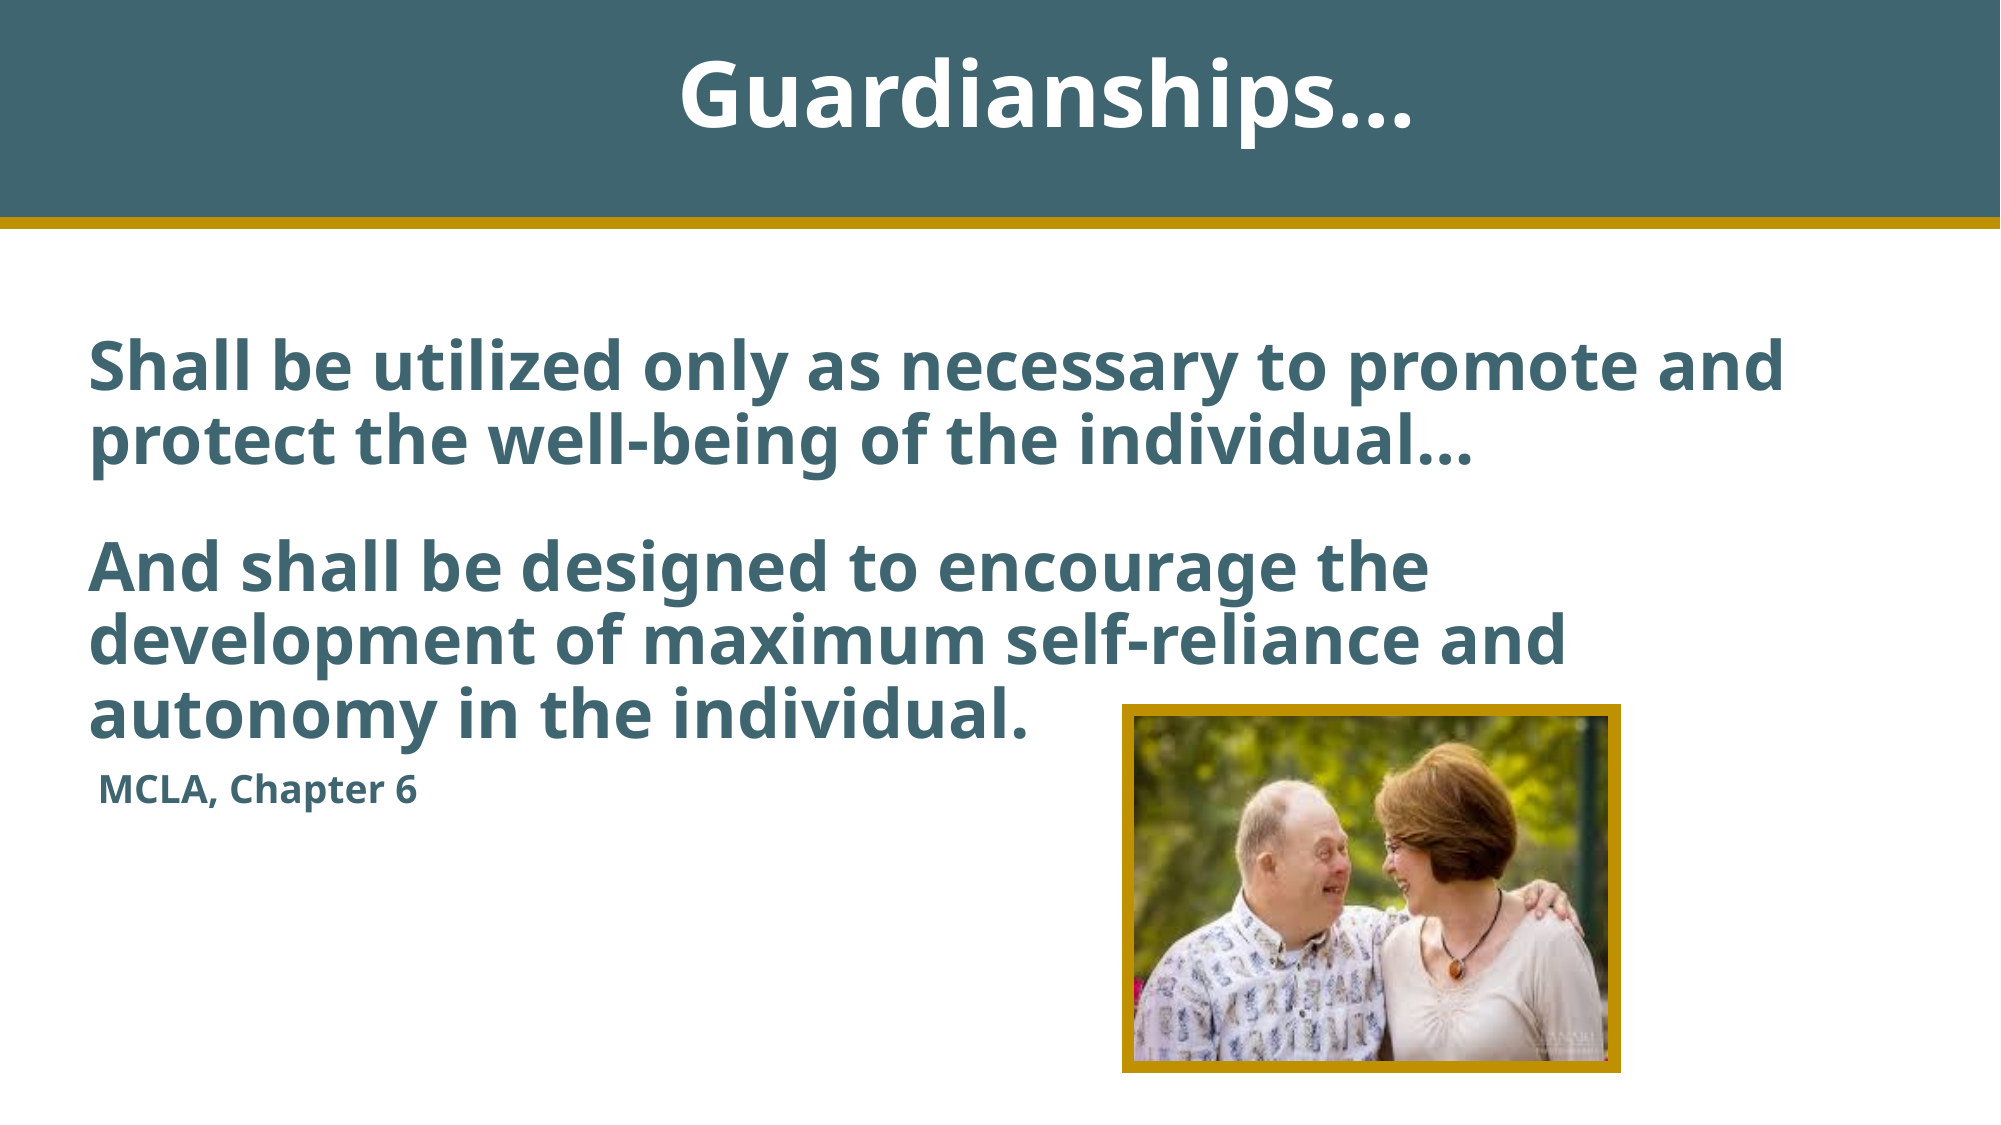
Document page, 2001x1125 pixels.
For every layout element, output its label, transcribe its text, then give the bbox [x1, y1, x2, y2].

text_box [0, 0, 2000, 217]
list Shall be utilized only as necessary to promote and protect the well-being of the individual… And shall be designed to encourage the development of maximum self-reliance and autonomy in the individual. MCLA, Chapter 6 [41, 258, 1883, 1025]
picture [1133, 715, 1609, 1061]
text_box Guardianships… [408, 28, 1686, 199]
